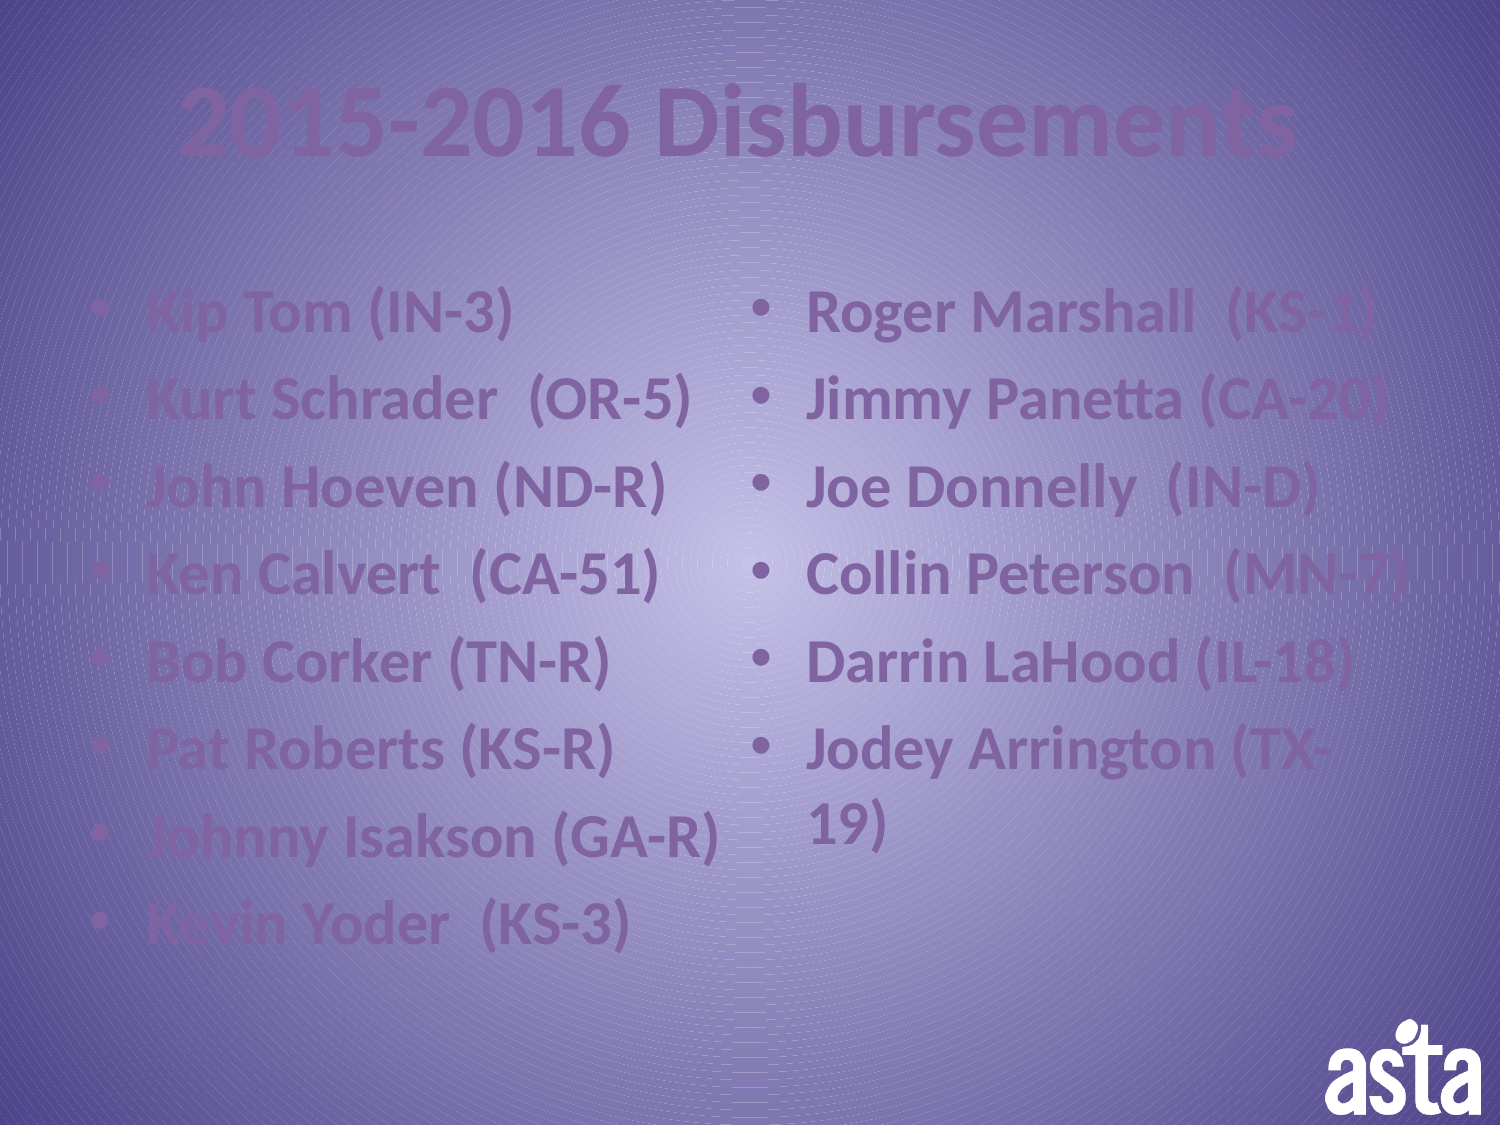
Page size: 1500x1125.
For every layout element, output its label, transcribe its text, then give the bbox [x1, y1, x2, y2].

picture [1325, 1019, 1481, 1115]
title 2015-2016 Disbursements [75, 45, 1425, 233]
list Kip Tom (IN-3) Kurt Schrader (OR-5) John Hoeven (ND-R) Ken Calvert (CA-51) Bob Corker (TN-R) Pat Roberts (KS-R) Johnny Isakson (GA-R) Kevin Yoder (KS-3) Roger Marshall (KS-1) Jimmy Panetta (CA-20) Joe Donnelly (IN-D) Collin Peterson (MN-7) Darrin LaHood (IL-18) Jodey Arrington (TX-19) [75, 262, 1425, 1005]
